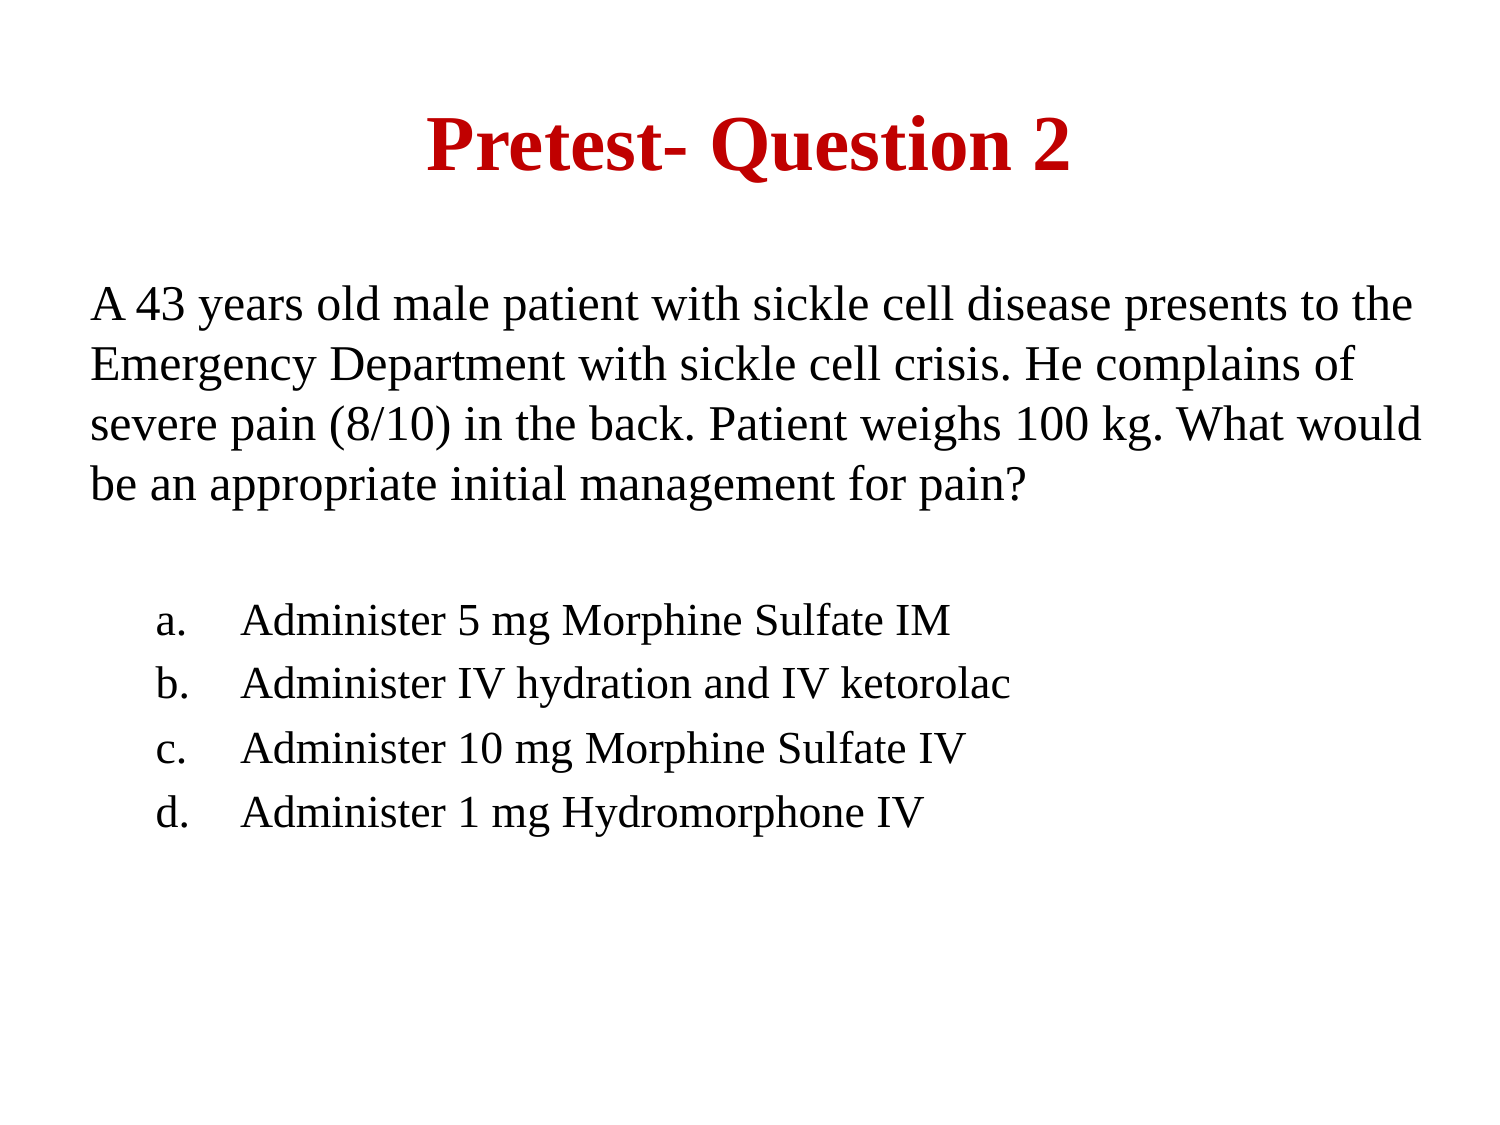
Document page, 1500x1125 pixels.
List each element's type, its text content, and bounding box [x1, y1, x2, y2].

title Pretest- Question 2 [75, 45, 1425, 233]
list A 43 years old male patient with sickle cell disease presents to the Emergency Department with sickle cell crisis. He complains of severe pain (8/10) in the back. Patient weighs 100 kg. What would be an appropriate initial management for pain? Administer 5 mg Morphine Sulfate IM Administer IV hydration and IV ketorolac Administer 10 mg Morphine Sulfate IV Administer 1 mg Hydromorphone IV [75, 262, 1450, 1005]
